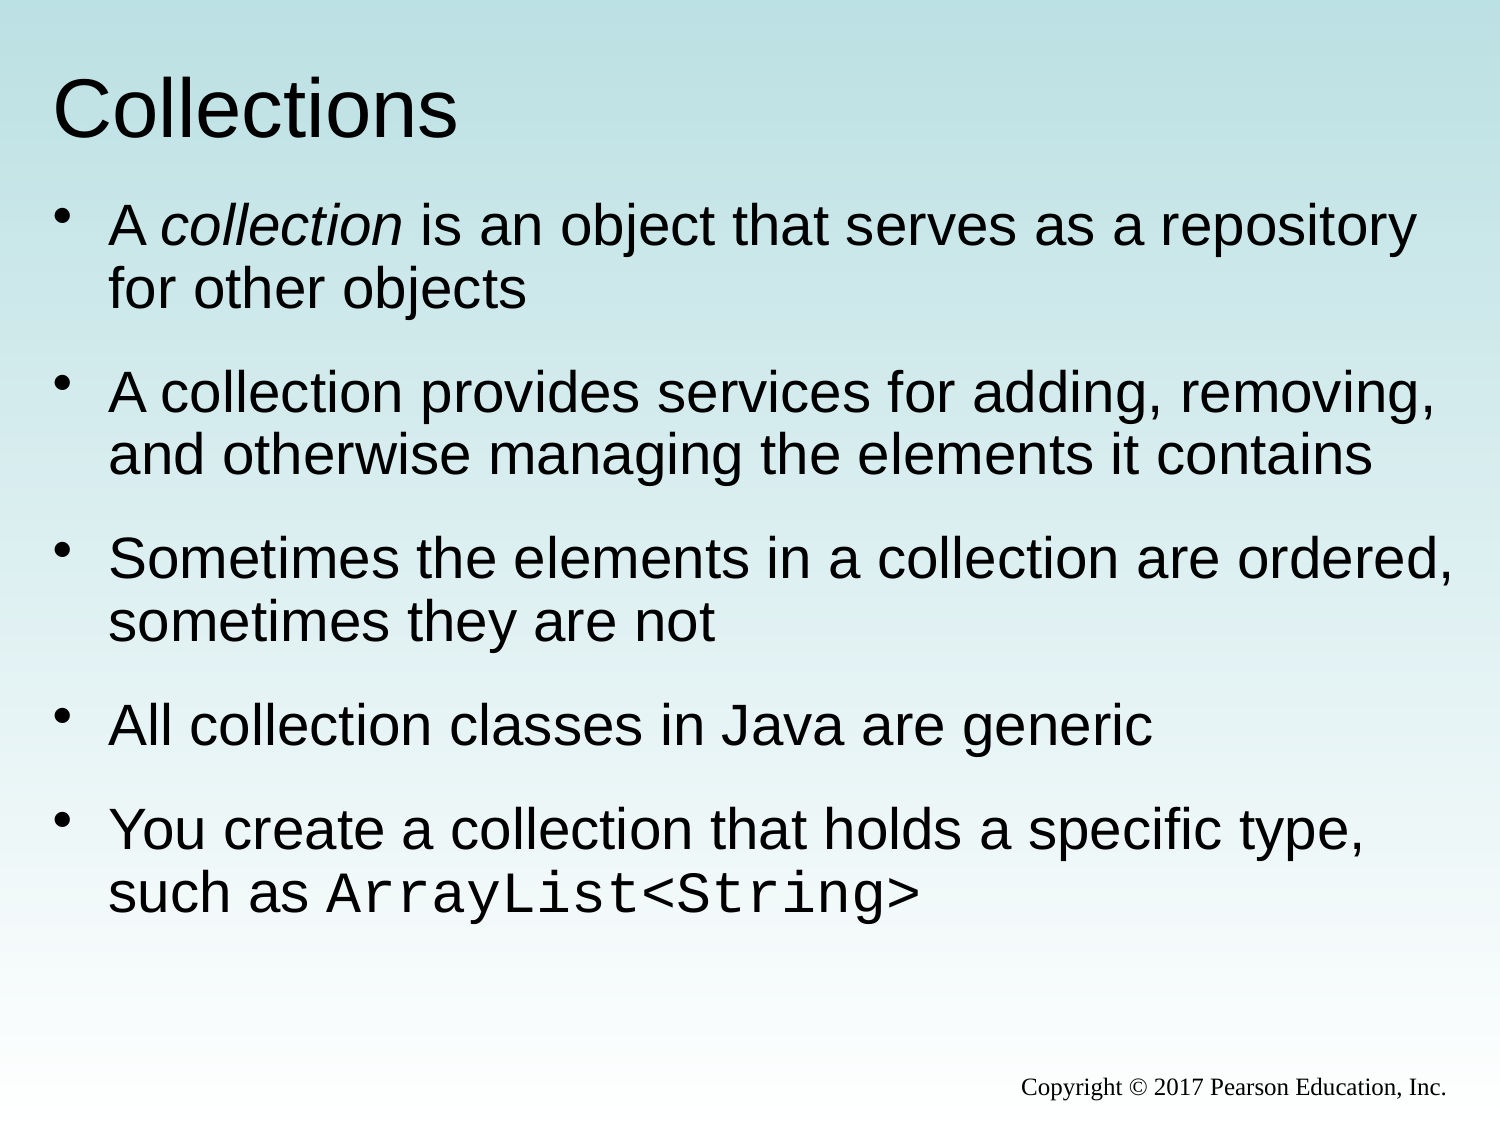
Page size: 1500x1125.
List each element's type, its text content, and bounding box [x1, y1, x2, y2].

list A collection is an object that serves as a repository for other objects A collection provides services for adding, removing, and otherwise managing the elements it contains Sometimes the elements in a collection are ordered, sometimes they are not All collection classes in Java are generic You create a collection that holds a specific type, such as ArrayList<String> [37, 187, 1475, 1025]
footer Copyright © 2017 Pearson Education, Inc. [549, 1062, 1463, 1114]
title Collections [37, 45, 1463, 163]
